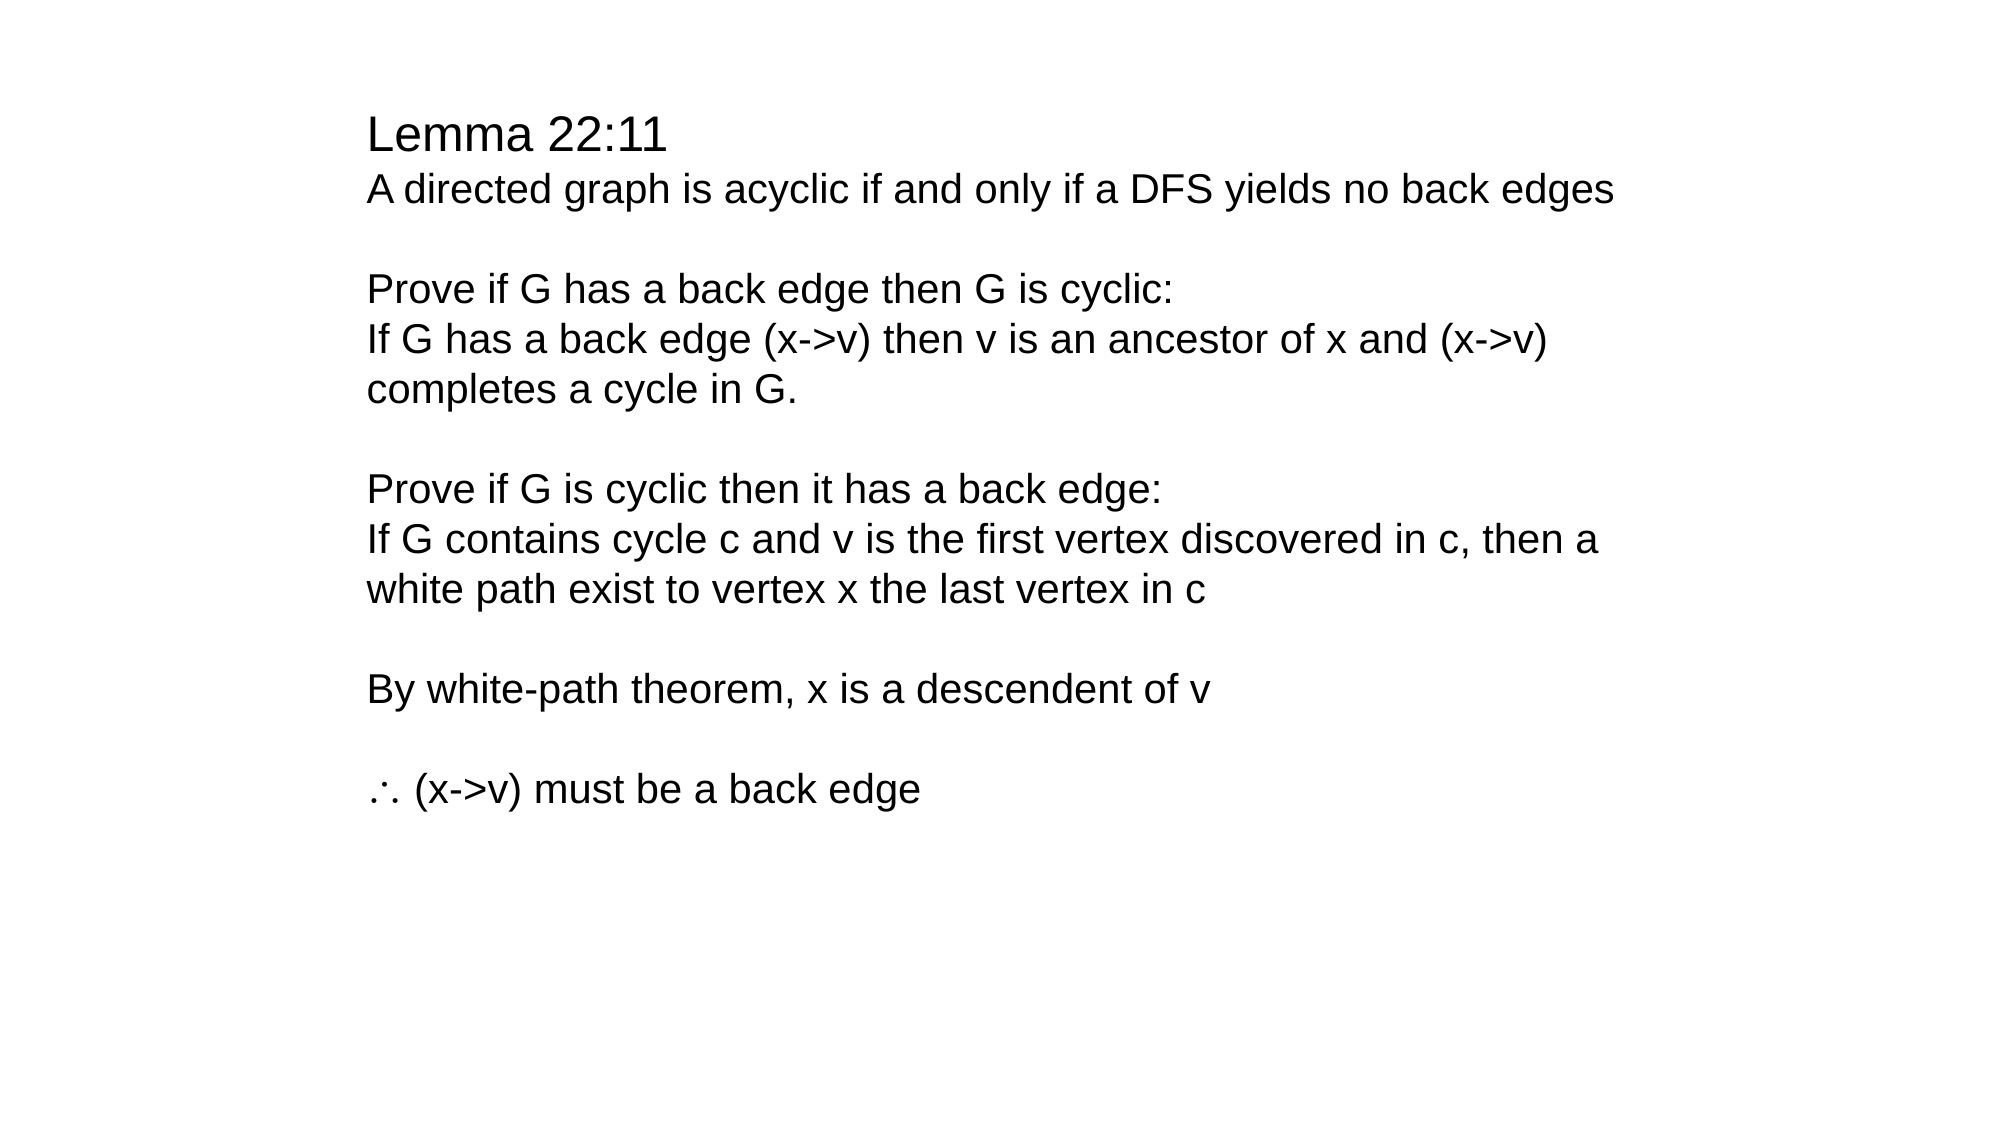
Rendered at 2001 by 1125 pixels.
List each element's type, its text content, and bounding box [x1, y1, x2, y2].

text_box Lemma 22:11 A directed graph is acyclic if and only if a DFS yields no back edges Prove if G has a back edge then G is cyclic: If G has a back edge (x->v) then v is an ancestor of x and (x->v) completes a cycle in G. Prove if G is cyclic then it has a back edge: If G contains cycle c and v is the first vertex discovered in c, then a white path exist to vertex x the last vertex in c By white-path theorem, x is a descendent of v  (x->v) must be a back edge [351, 94, 1631, 819]
